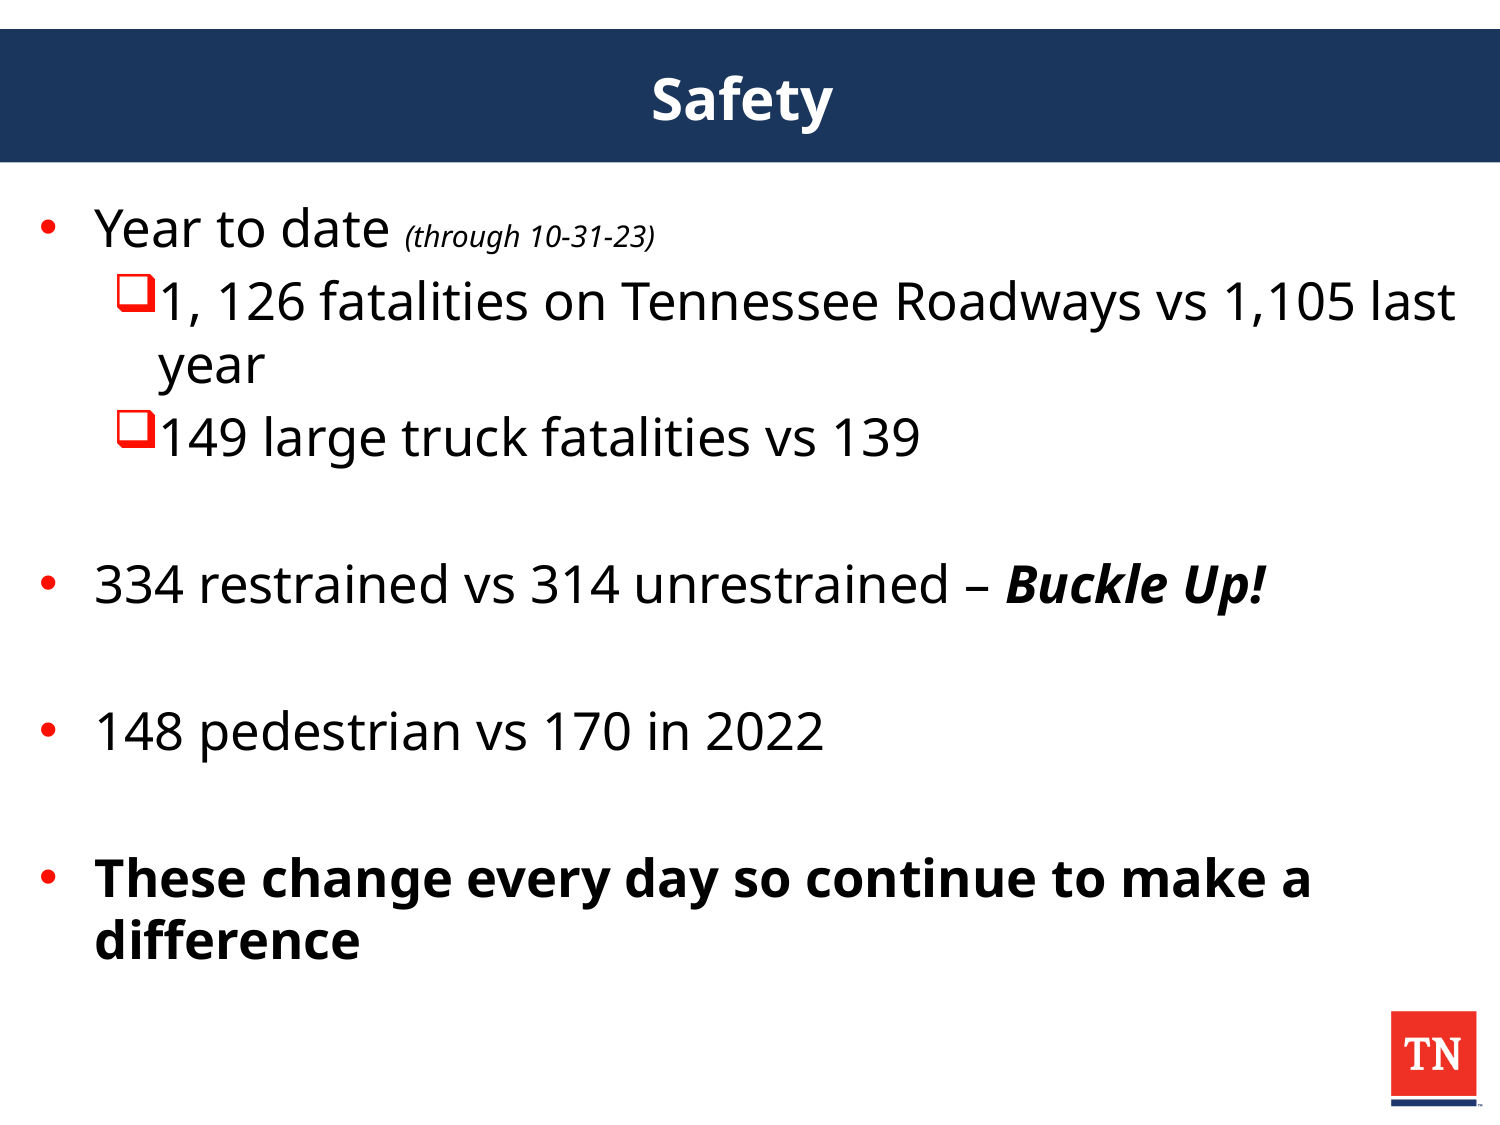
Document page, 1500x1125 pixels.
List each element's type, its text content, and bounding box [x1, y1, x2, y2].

text_box [74, 237, 1402, 508]
list Year to date (through 10-31-23) 1, 126 fatalities on Tennessee Roadways vs 1,105 last year 149 large truck fatalities vs 139 334 restrained vs 314 unrestrained – Buckle Up! 148 pedestrian vs 170 in 2022 These change every day so continue to make a difference [24, 187, 1475, 1100]
picture [1362, 987, 1500, 1125]
title Safety [24, 29, 1475, 165]
